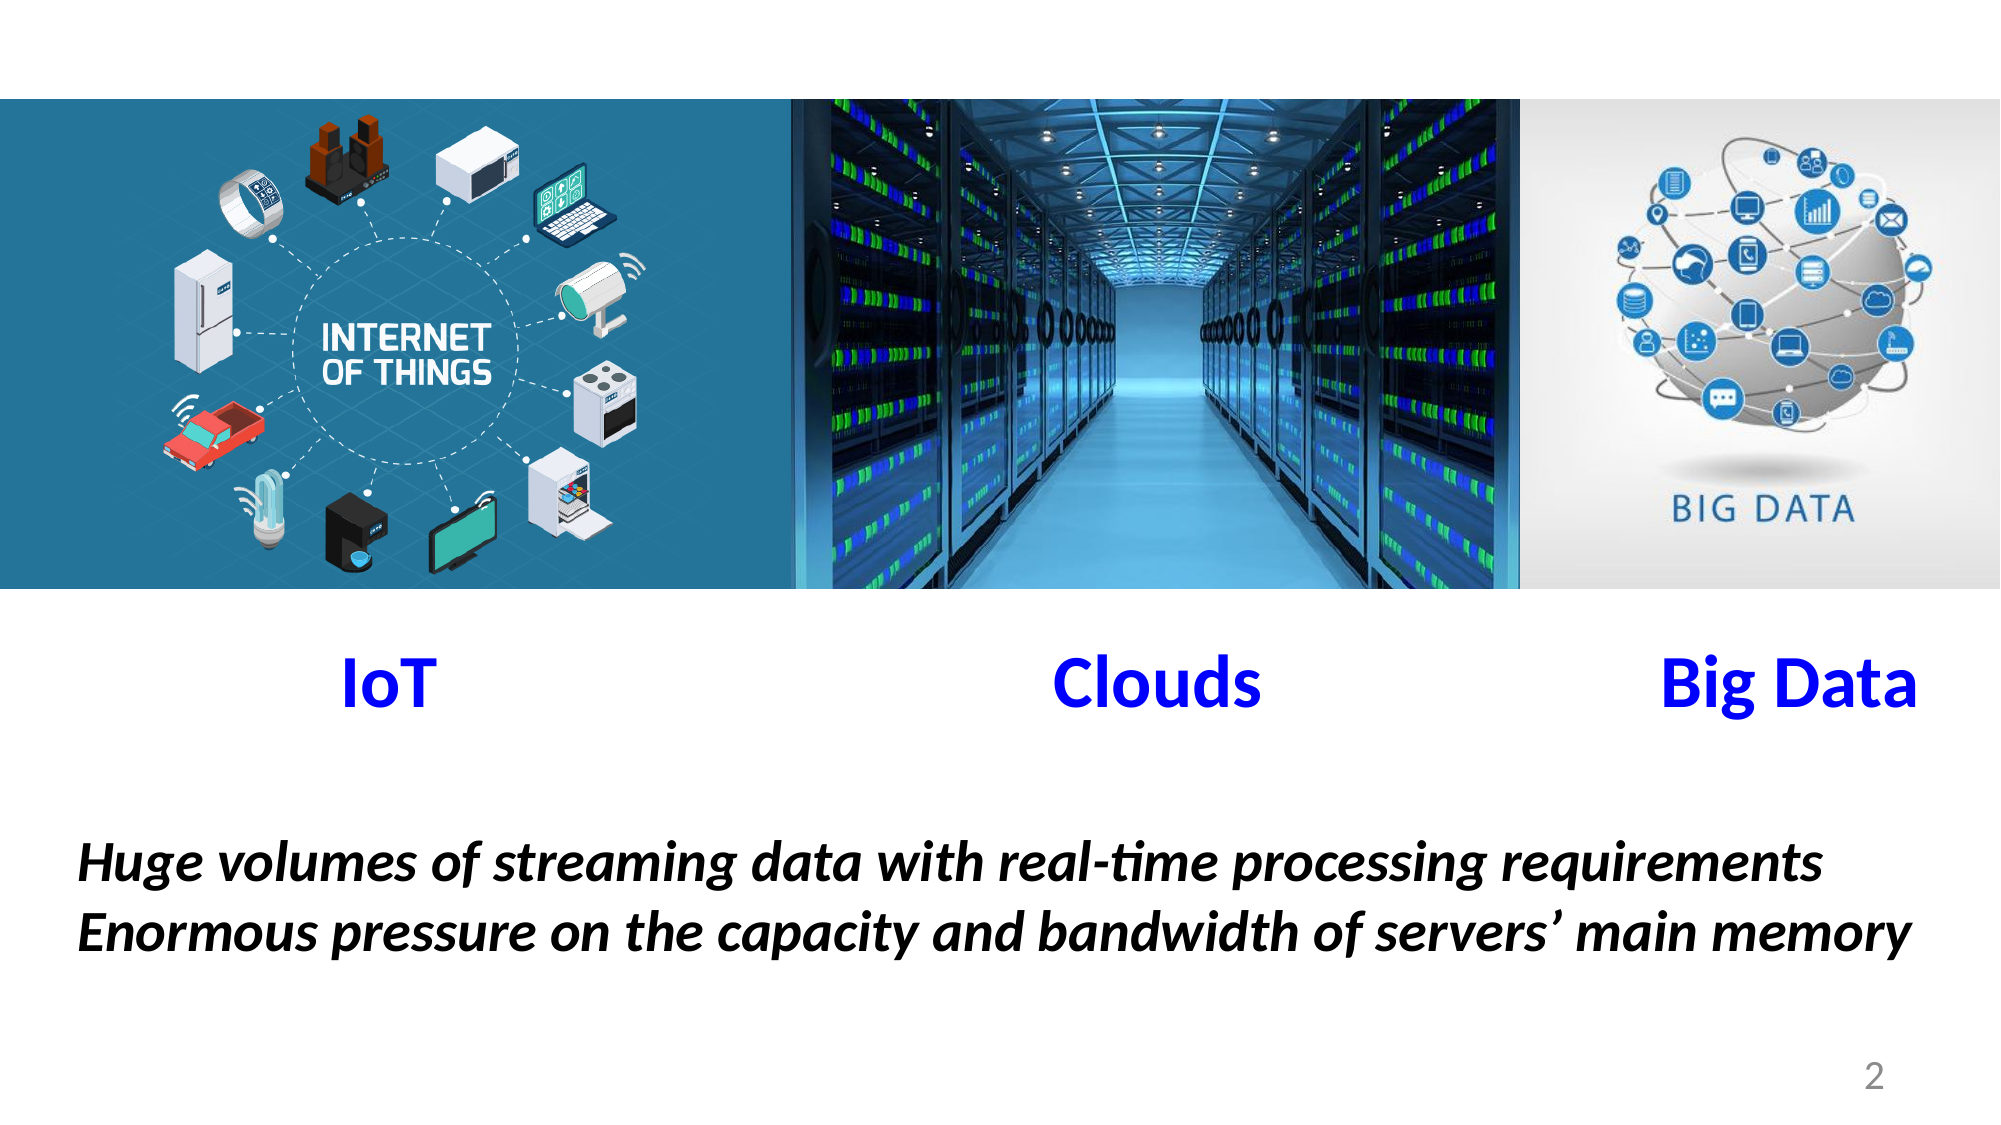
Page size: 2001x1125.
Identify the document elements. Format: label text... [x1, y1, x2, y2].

text_box IoT [325, 624, 454, 730]
picture [0, 99, 2000, 589]
text_box Clouds [1038, 624, 1278, 730]
slide_number 2 [1433, 1042, 1900, 1103]
text_box Huge volumes of streaming data with real-time processing requirements Enormous pressure on the capacity and bandwidth of servers’ main memory [62, 815, 1950, 971]
text_box Big Data [1645, 624, 1935, 730]
